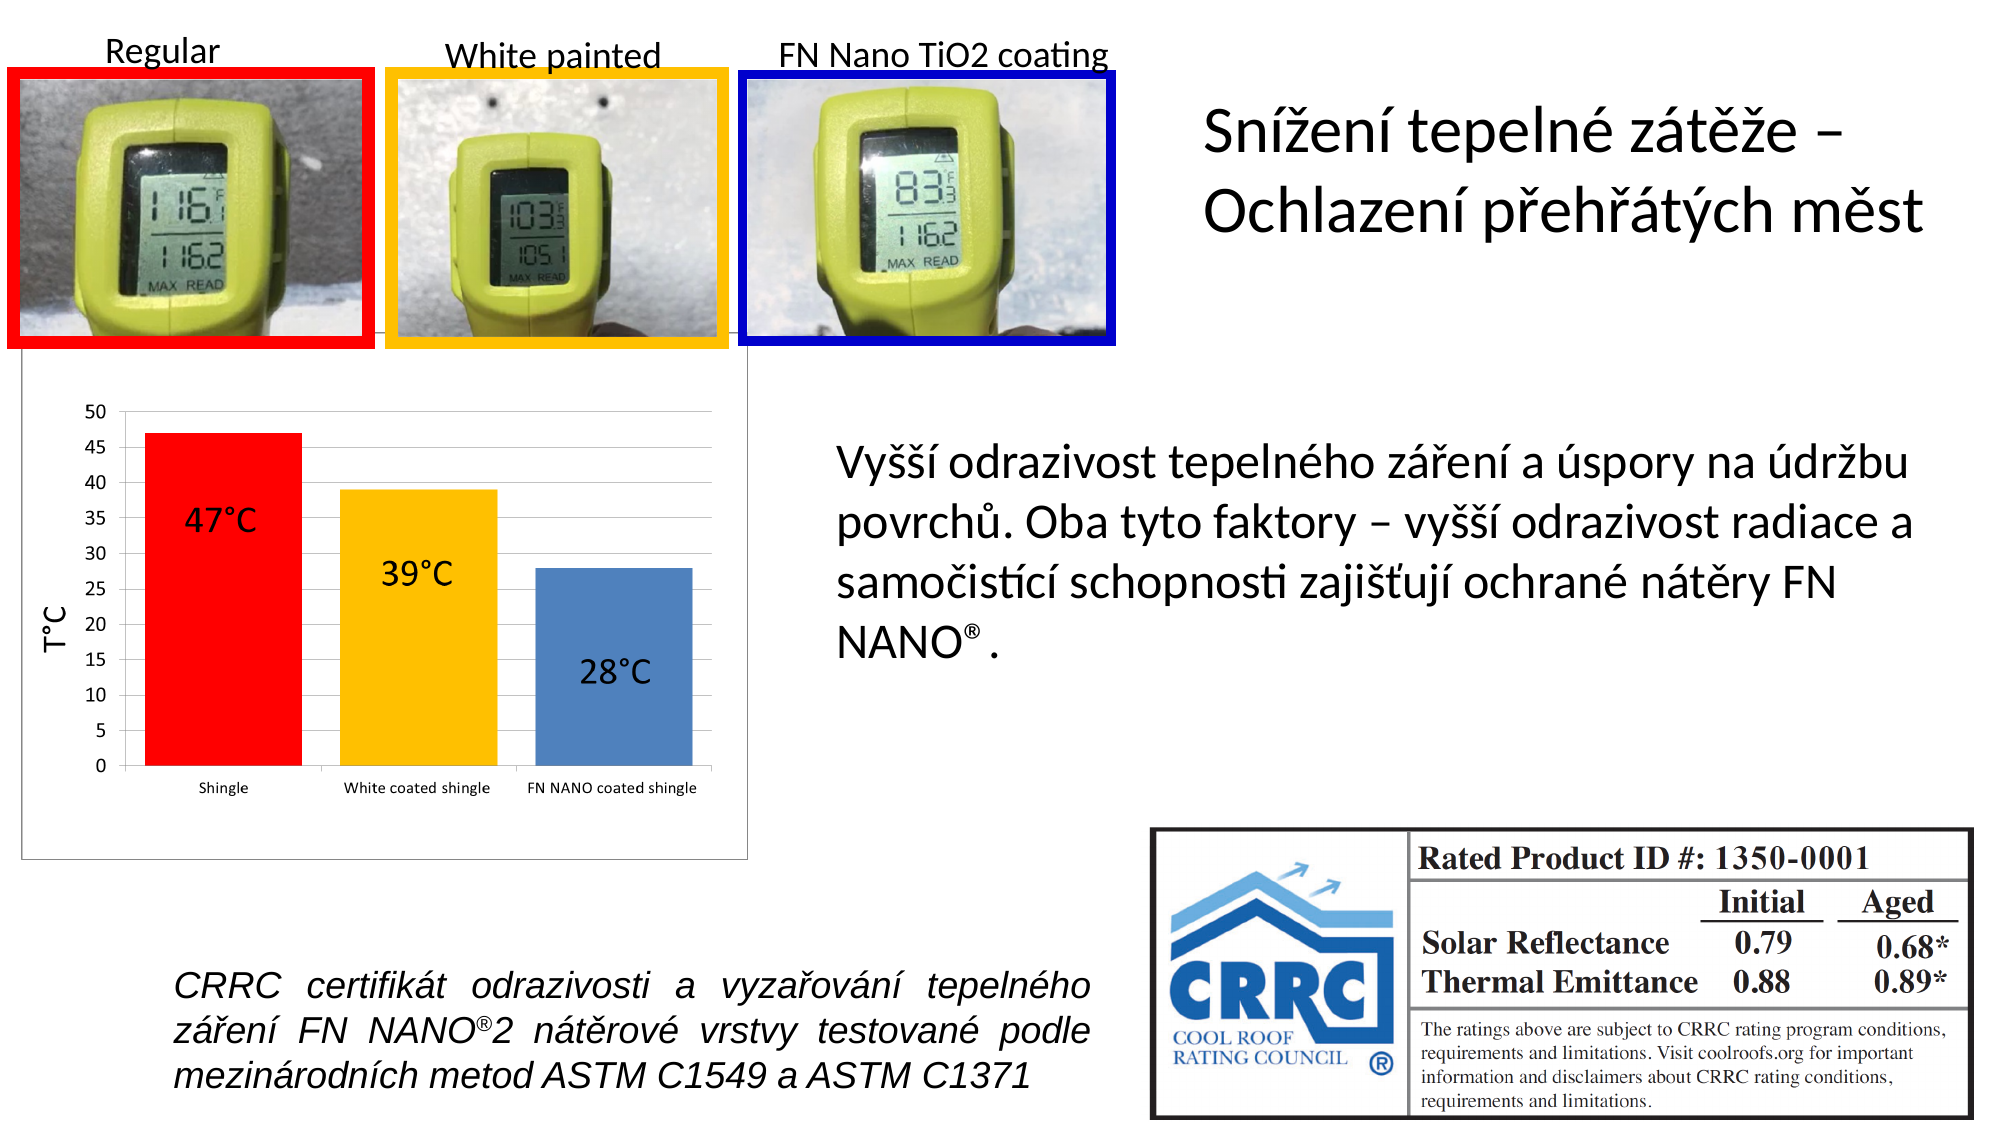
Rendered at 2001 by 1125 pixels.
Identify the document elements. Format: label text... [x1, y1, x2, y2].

text_box Vyšší odrazivost tepelného záření a úspory na údržbu povrchů. Oba tyto faktory – vyšší odrazivost radiace a samočistící schopnosti zajišťují ochrané nátěry FN NANO®. [821, 420, 1968, 676]
text_box Snížení tepelné zátěže – Ochlazení přehřátých měst [1189, 78, 1969, 253]
picture [19, 78, 1107, 861]
picture [1141, 823, 1979, 1122]
text_box Regular [90, 19, 280, 77]
text_box CRRC certifikát odrazivosti a vyzařování tepelného záření FN NANO®2 nátěrové vrstvy testované podle mezinárodních metod ASTM C1549 a ASTM C1371 [158, 953, 1107, 1103]
text_box White painted [430, 23, 684, 77]
text_box FN Nano TiO2 coating [763, 22, 1142, 83]
